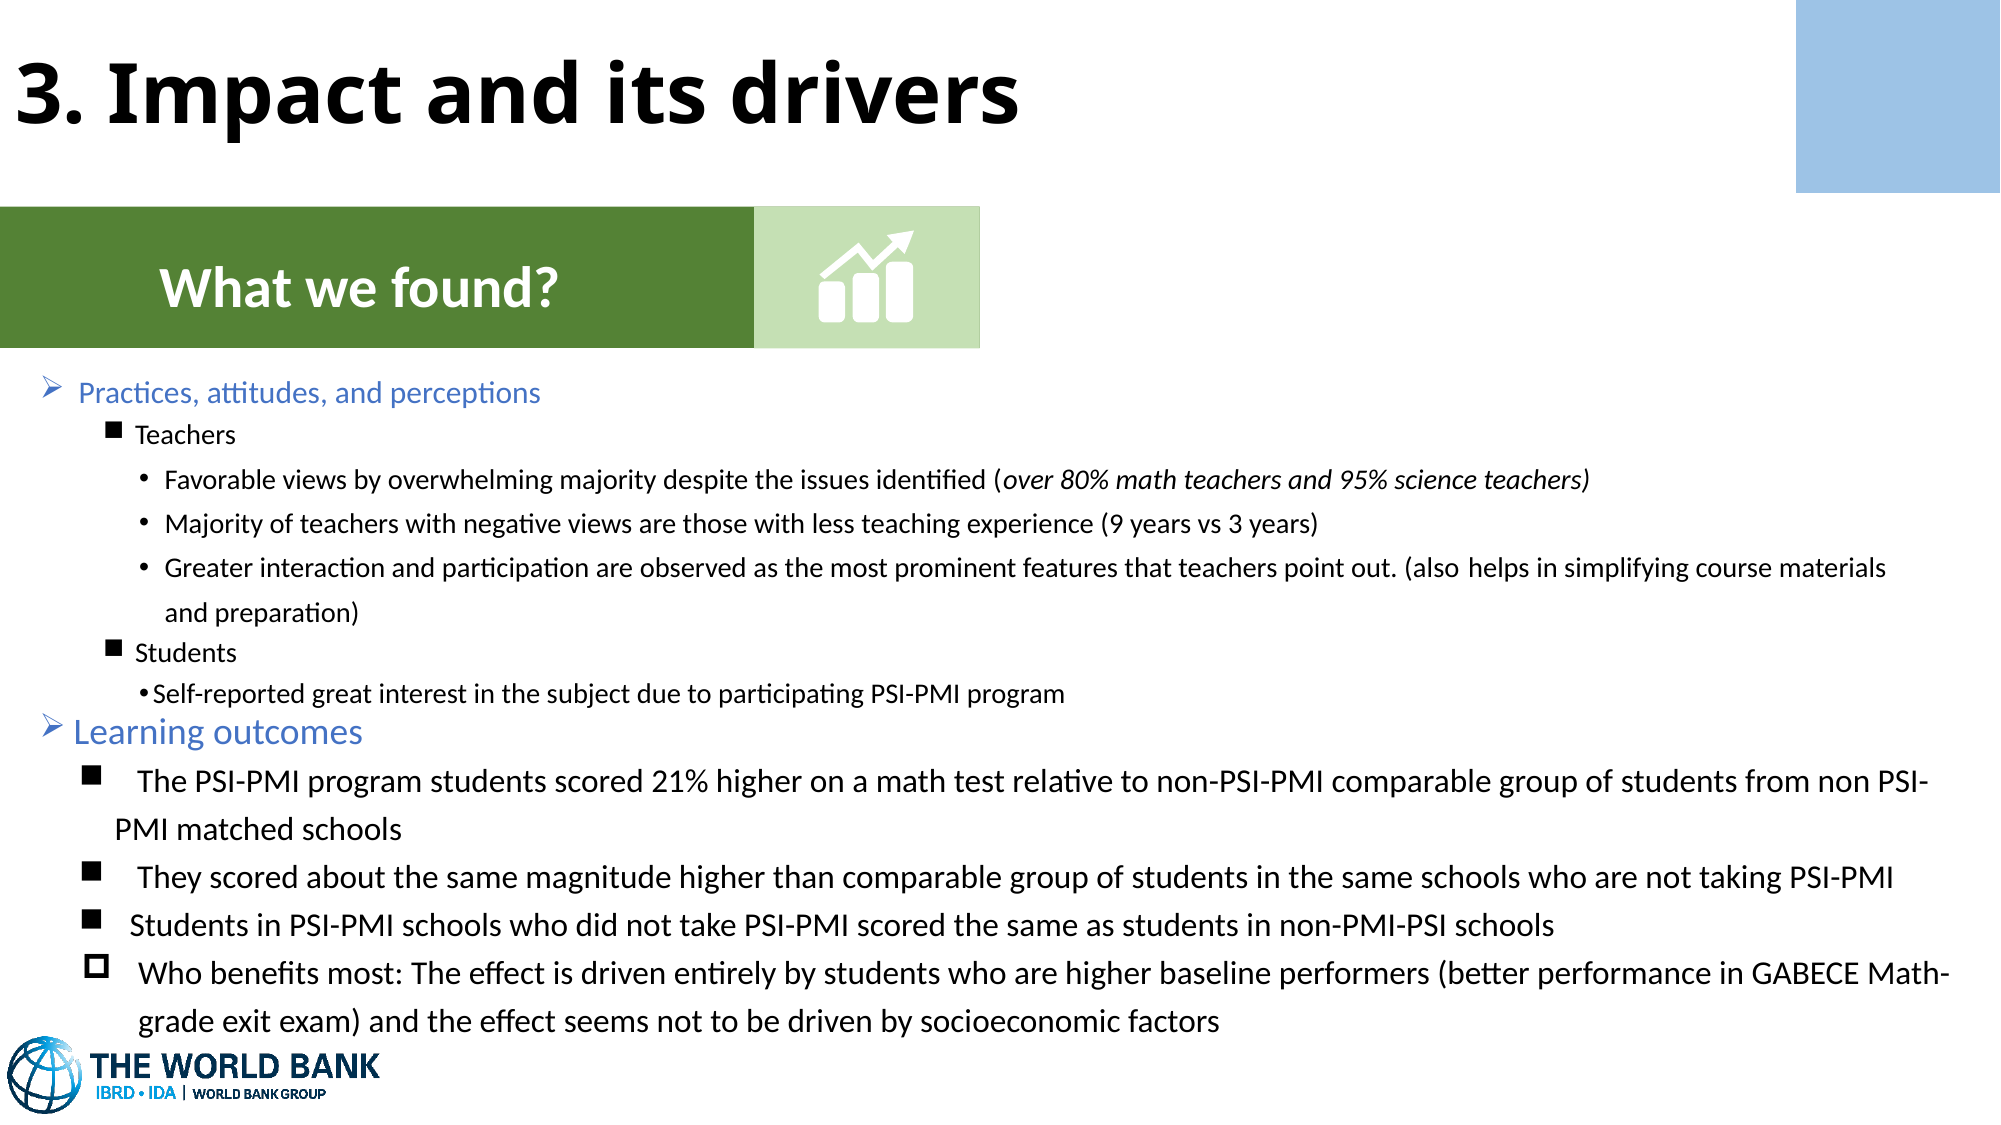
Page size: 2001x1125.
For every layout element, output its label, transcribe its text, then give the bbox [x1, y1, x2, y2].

list Practices, attitudes, and perceptions Teachers Favorable views by overwhelming majority despite the issues identified (over 80% math teachers and 95% science teachers) Majority of teachers with negative views are those with less teaching experience (9 years vs 3 years) Greater interaction and participation are observed as the most prominent features that teachers point out. (also helps in simplifying course materials and preparation) Students Self-reported great interest in the subject due to participating PSI-PMI program [24, 356, 1937, 690]
title 3. Impact and its drivers [0, 0, 1797, 194]
text_box [1797, 0, 2000, 194]
picture [7, 1036, 380, 1114]
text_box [0, 206, 980, 349]
picture [28, 1044, 38, 1049]
picture [29, 1050, 43, 1061]
text_box Learning outcomes The PSI-PMI program students scored 21% higher on a math test relative to non-PSI-PMI comparable group of students from non PSI-PMI matched schools They scored about the same magnitude higher than comparable group of students in the same schools who are not taking PSI-PMI Students in PSI-PMI schools who did not take PSI-PMI scored the same as students in non-PMI-PSI schools Who benefits most: The effect is driven entirely by students who are higher baseline performers (better performance in GABECE Math- grade exit exam) and the effect seems not to be driven by socioeconomic factors [24, 690, 2000, 1047]
